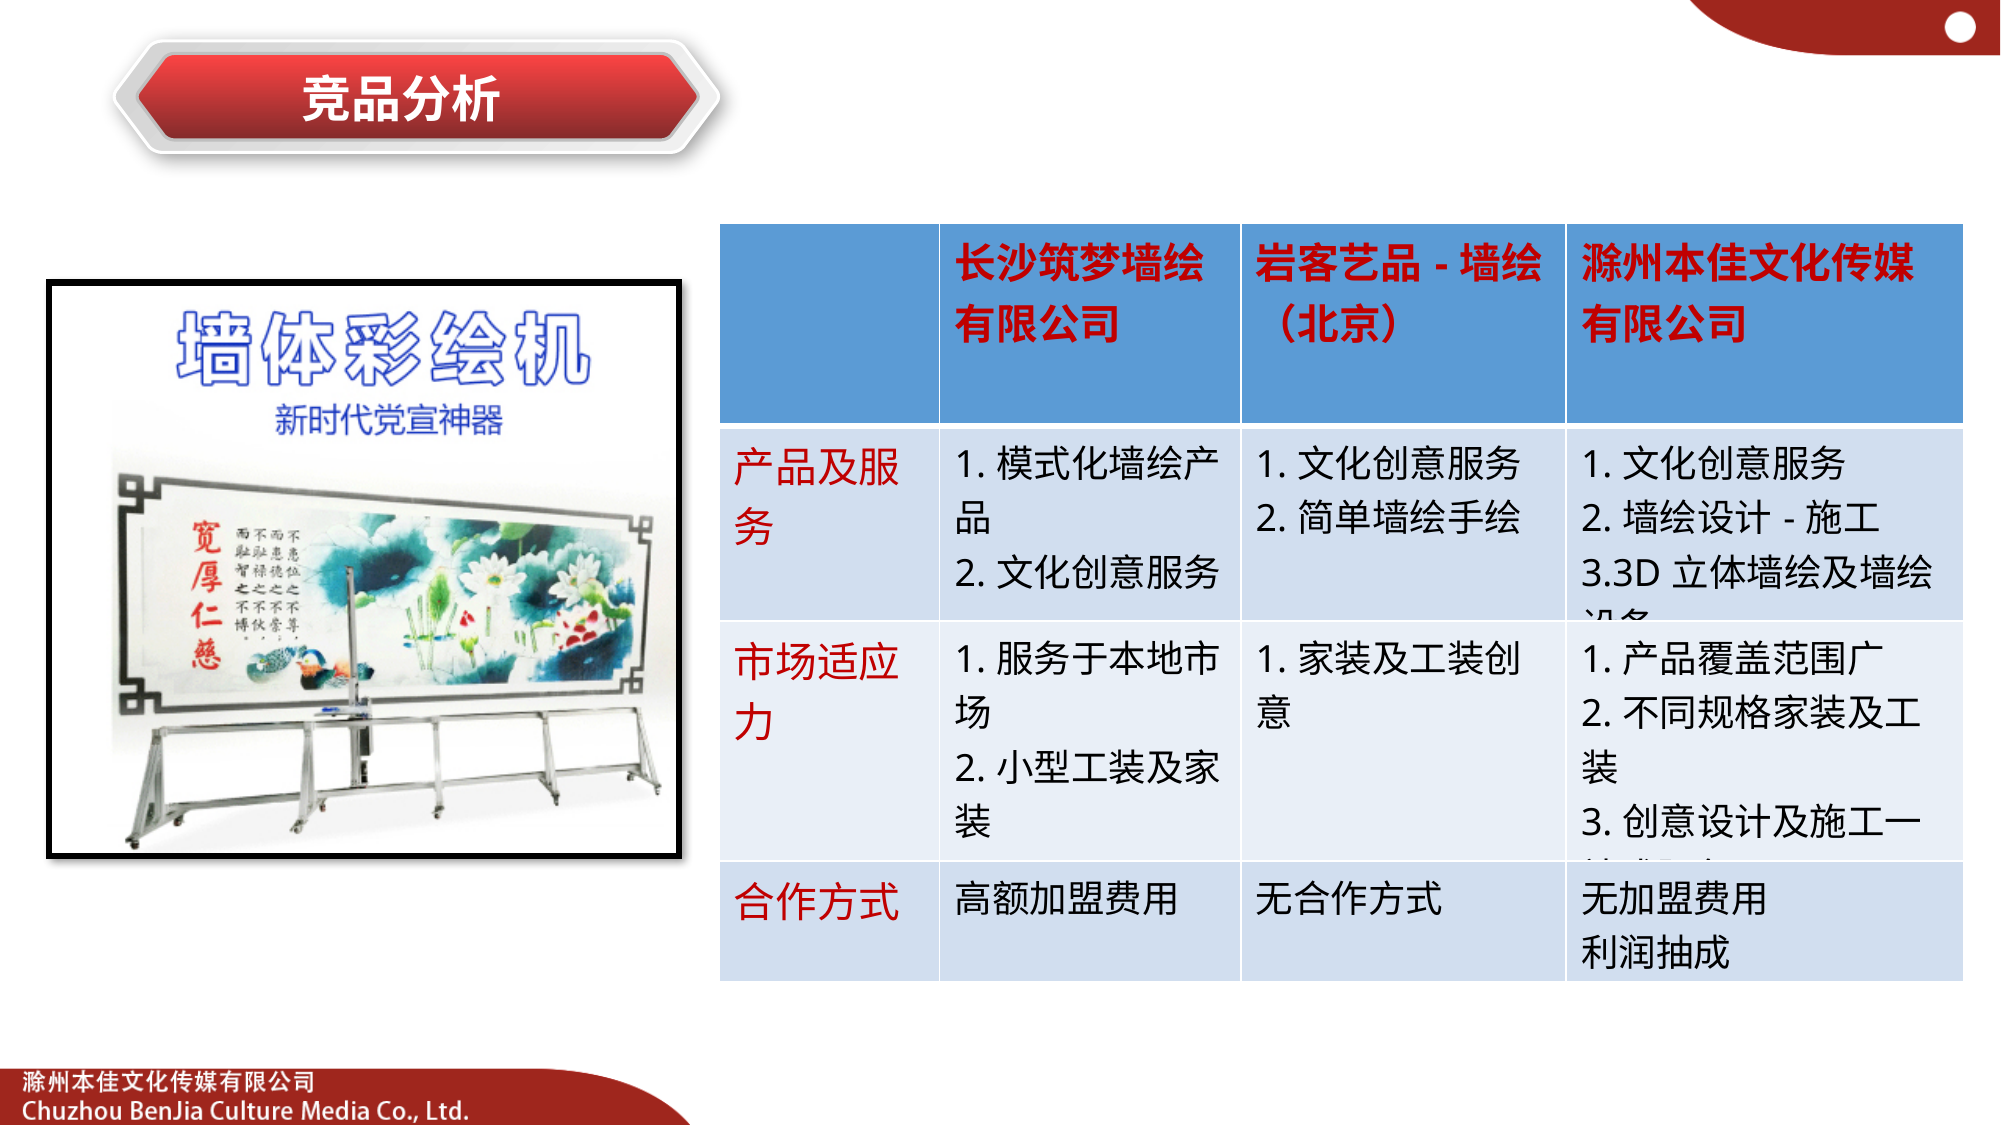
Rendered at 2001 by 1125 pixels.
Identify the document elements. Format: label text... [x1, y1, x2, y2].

table_cell 无加盟费用 利润抽成 [1567, 862, 1963, 981]
table_cell 1.模式化墙绘产品 2.文化创意服务 [940, 429, 1240, 620]
table_cell 高额加盟费用 [940, 862, 1240, 981]
table_header 岩客艺品-墙绘（北京） [1242, 224, 1565, 423]
table_header 长沙筑梦墙绘有限公司 [940, 224, 1240, 423]
table_cell 产品及服务 [720, 429, 939, 620]
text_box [114, 40, 719, 153]
table_cell 1.文化创意服务 2.简单墙绘手绘 [1242, 429, 1565, 620]
table_header 滁州本佳文化传媒有限公司 [1567, 224, 1963, 423]
table_header [720, 224, 939, 423]
table_cell 合作方式 [720, 862, 939, 981]
picture [0, 0, 2001, 1125]
table_cell 1.文化创意服务 2.墙绘设计-施工 3.3D立体墙绘及墙绘设备 [1567, 429, 1963, 620]
table_cell 1.服务于本地市场 2.小型工装及家装 [940, 622, 1240, 860]
table_cell 市场适应力 [720, 622, 939, 860]
table_cell 1.家装及工装创意 [1242, 622, 1565, 860]
table_cell 无合作方式 [1242, 862, 1565, 981]
table_cell 1.产品覆盖范围广 2.不同规格家装及工装 3.创意设计及施工一站式服务 [1567, 622, 1963, 860]
